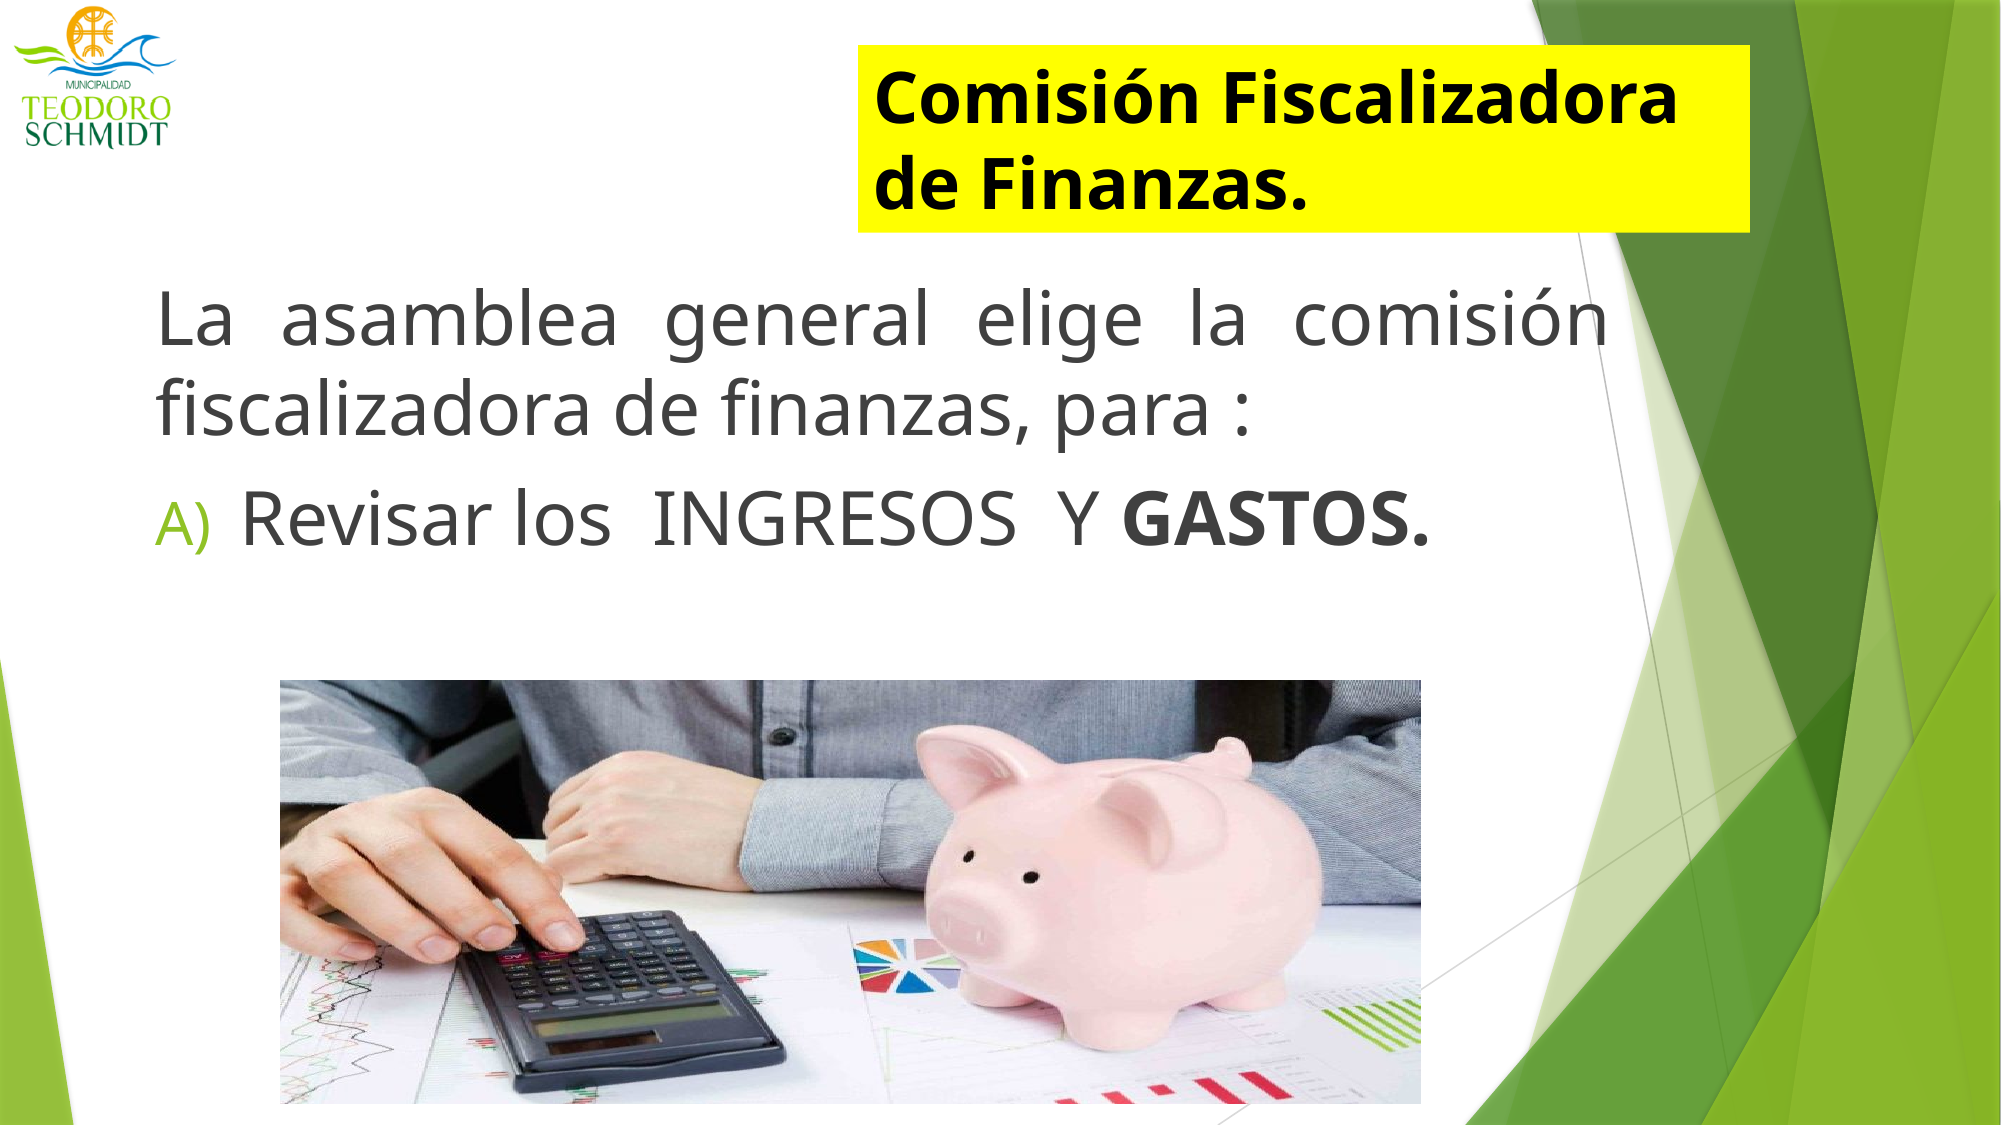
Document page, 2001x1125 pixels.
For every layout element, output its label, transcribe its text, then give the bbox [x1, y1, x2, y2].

picture [280, 680, 1421, 1104]
list La asamblea general elige la comisión fiscalizadora de finanzas, para : Revisar los INGRESOS Y GASTOS. [140, 262, 1627, 634]
title Comisión Fiscalizadora de Finanzas. [858, 45, 1750, 233]
picture [8, 0, 180, 154]
